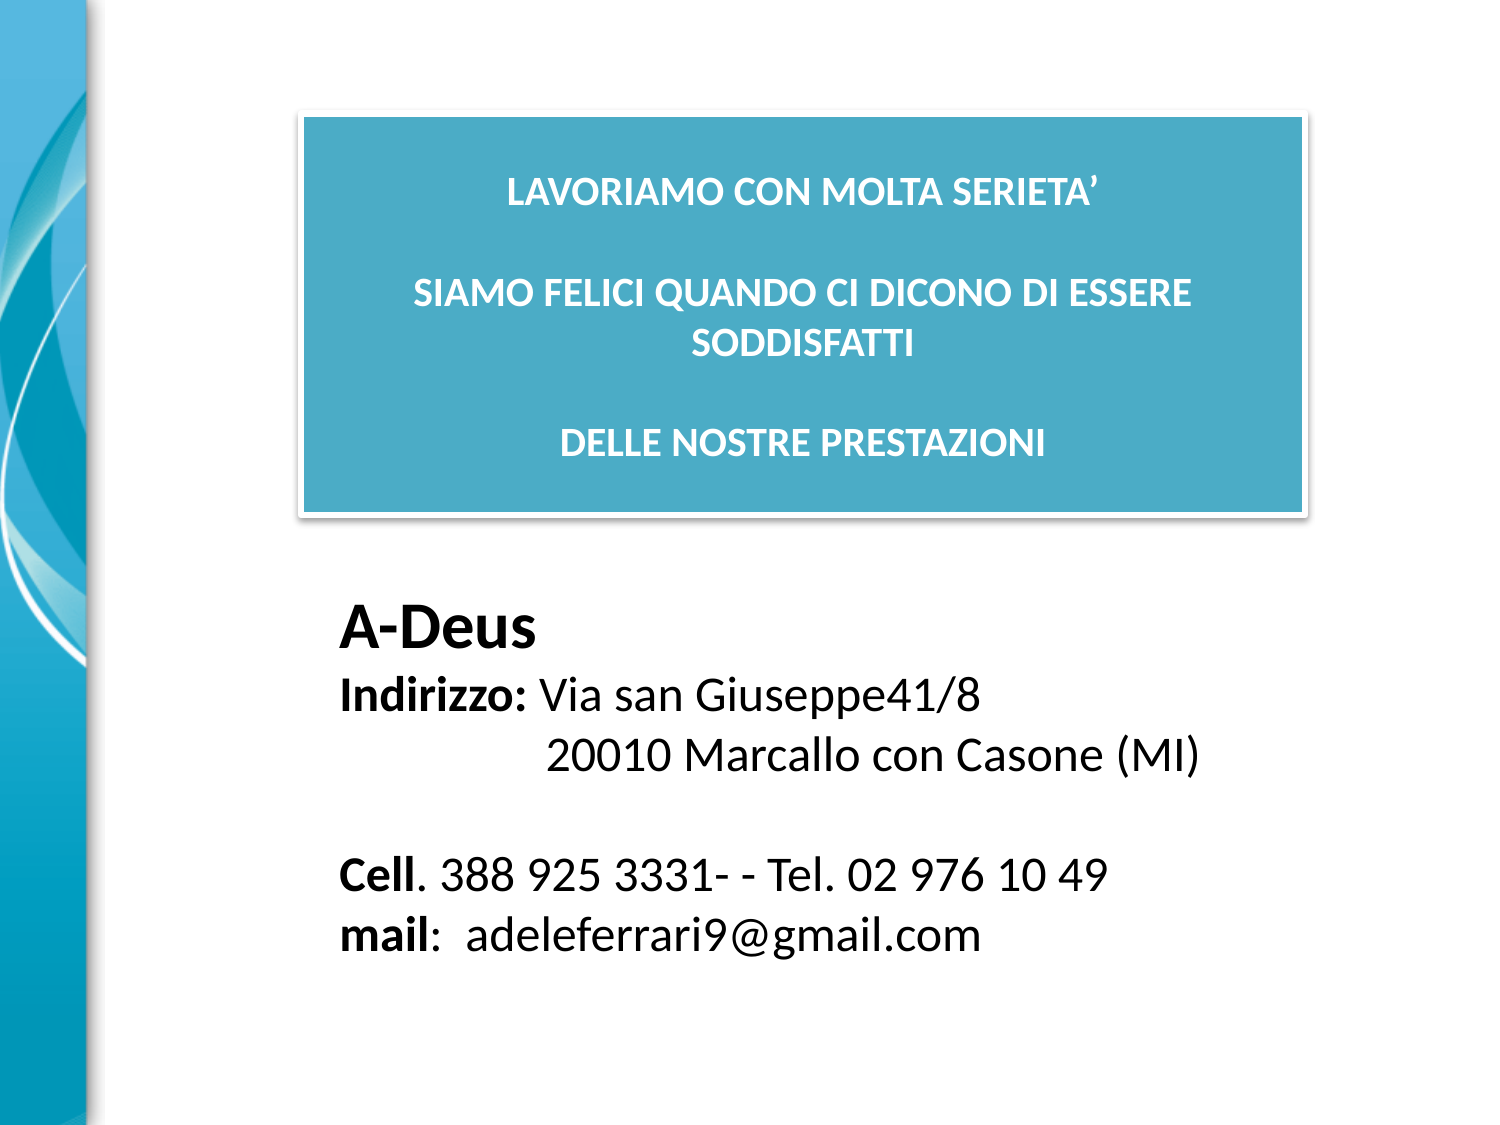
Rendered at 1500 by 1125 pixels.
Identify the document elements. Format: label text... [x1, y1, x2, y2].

text_box A-Deus Indirizzo: Via san Giuseppe41/8 20010 Marcallo con Casone (MI) Cell. 388 925 3331- - Tel. 02 976 10 49 mail: adeleferrari9@gmail.com [324, 574, 1282, 969]
picture [0, 0, 105, 1125]
title LAVORIAMO CON MOLTA SERIETA’ SIAMO FELICI QUANDO CI DICONO DI ESSERE SODDISFATTI DELLE NOSTRE PRESTAZIONI [298, 110, 1308, 518]
